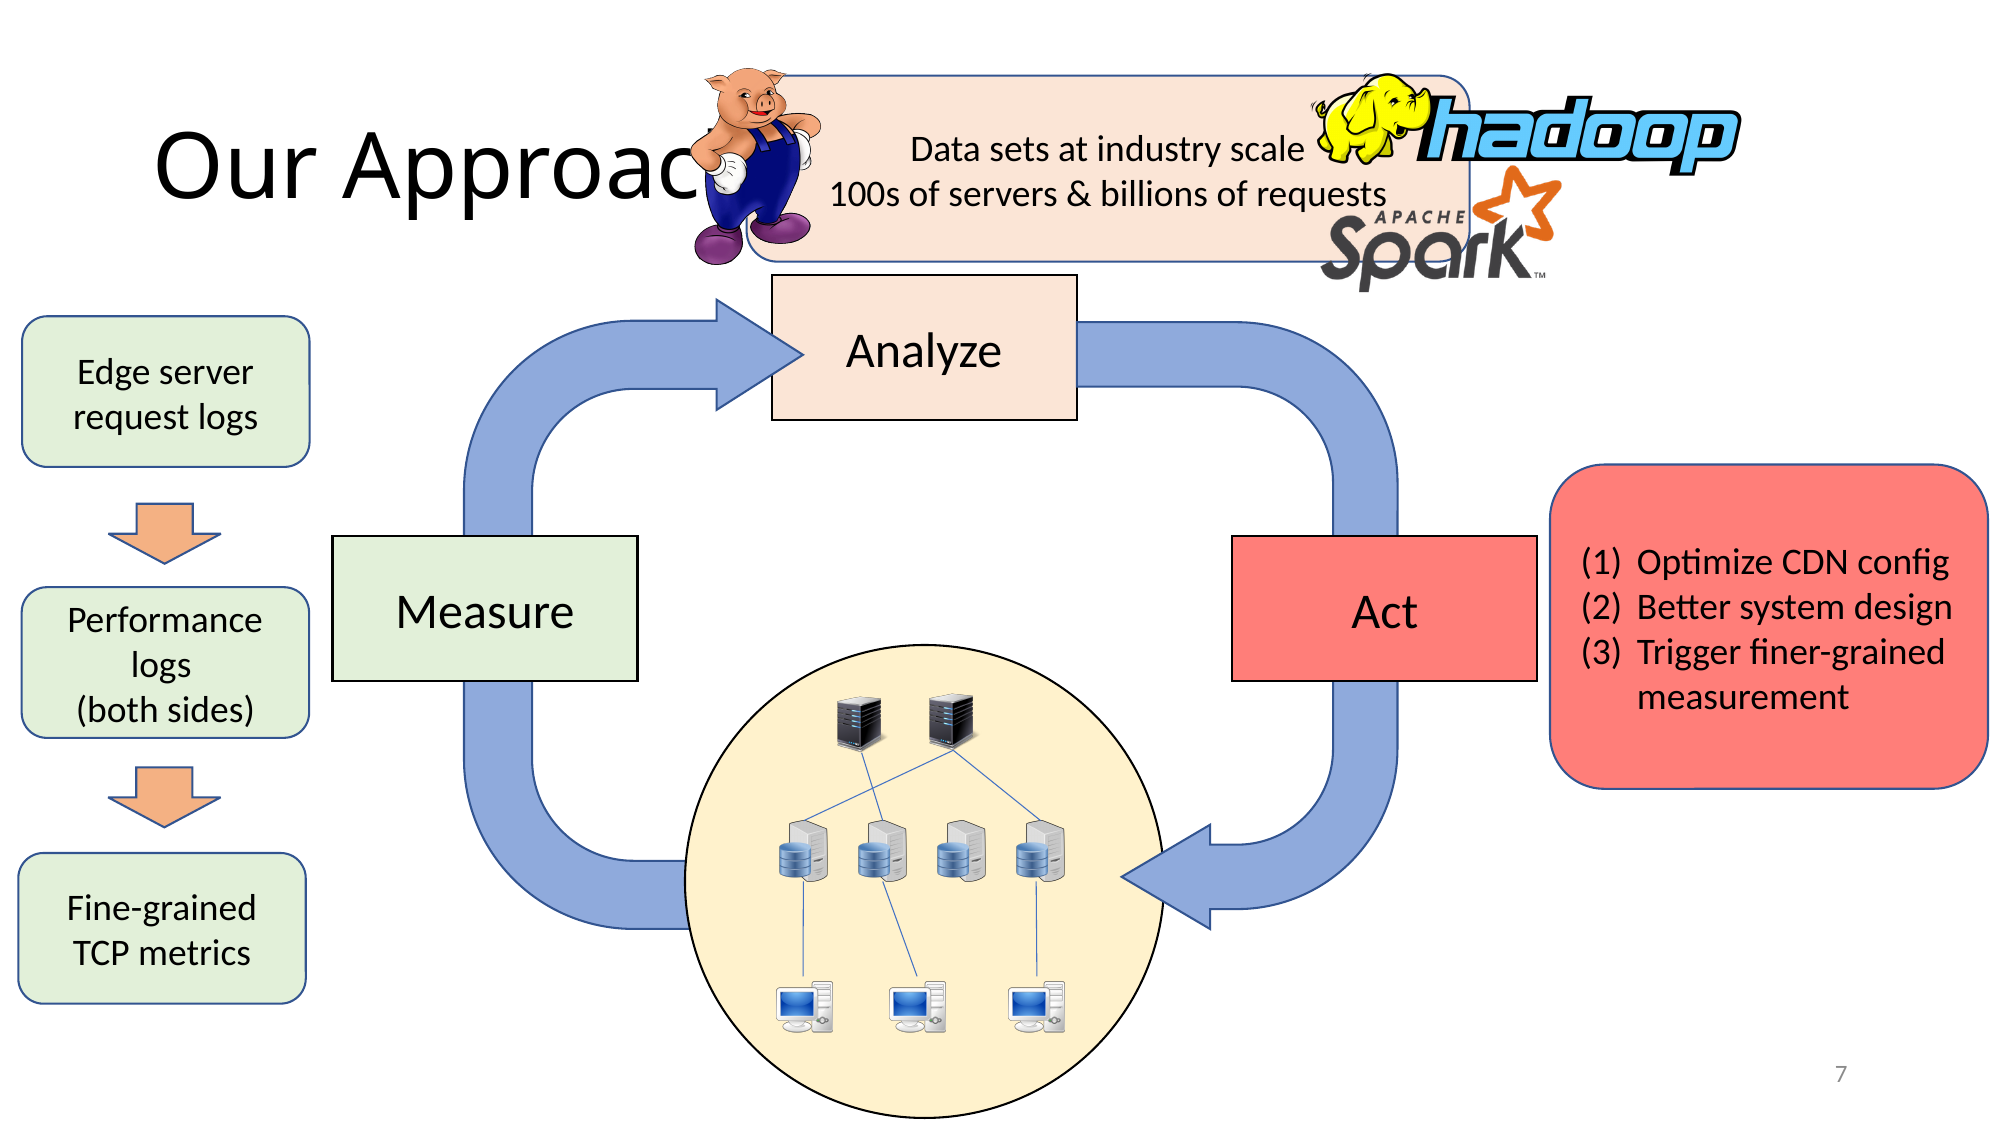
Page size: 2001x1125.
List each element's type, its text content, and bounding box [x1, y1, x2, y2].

slide_number 7 [1538, 1042, 1863, 1103]
title Our Approach [137, 59, 1863, 278]
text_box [690, 66, 1748, 294]
text_box Optimize CDN config Better system design Trigger finer-grained measurement [1548, 463, 1990, 790]
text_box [18, 316, 310, 1004]
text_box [332, 274, 1538, 1118]
